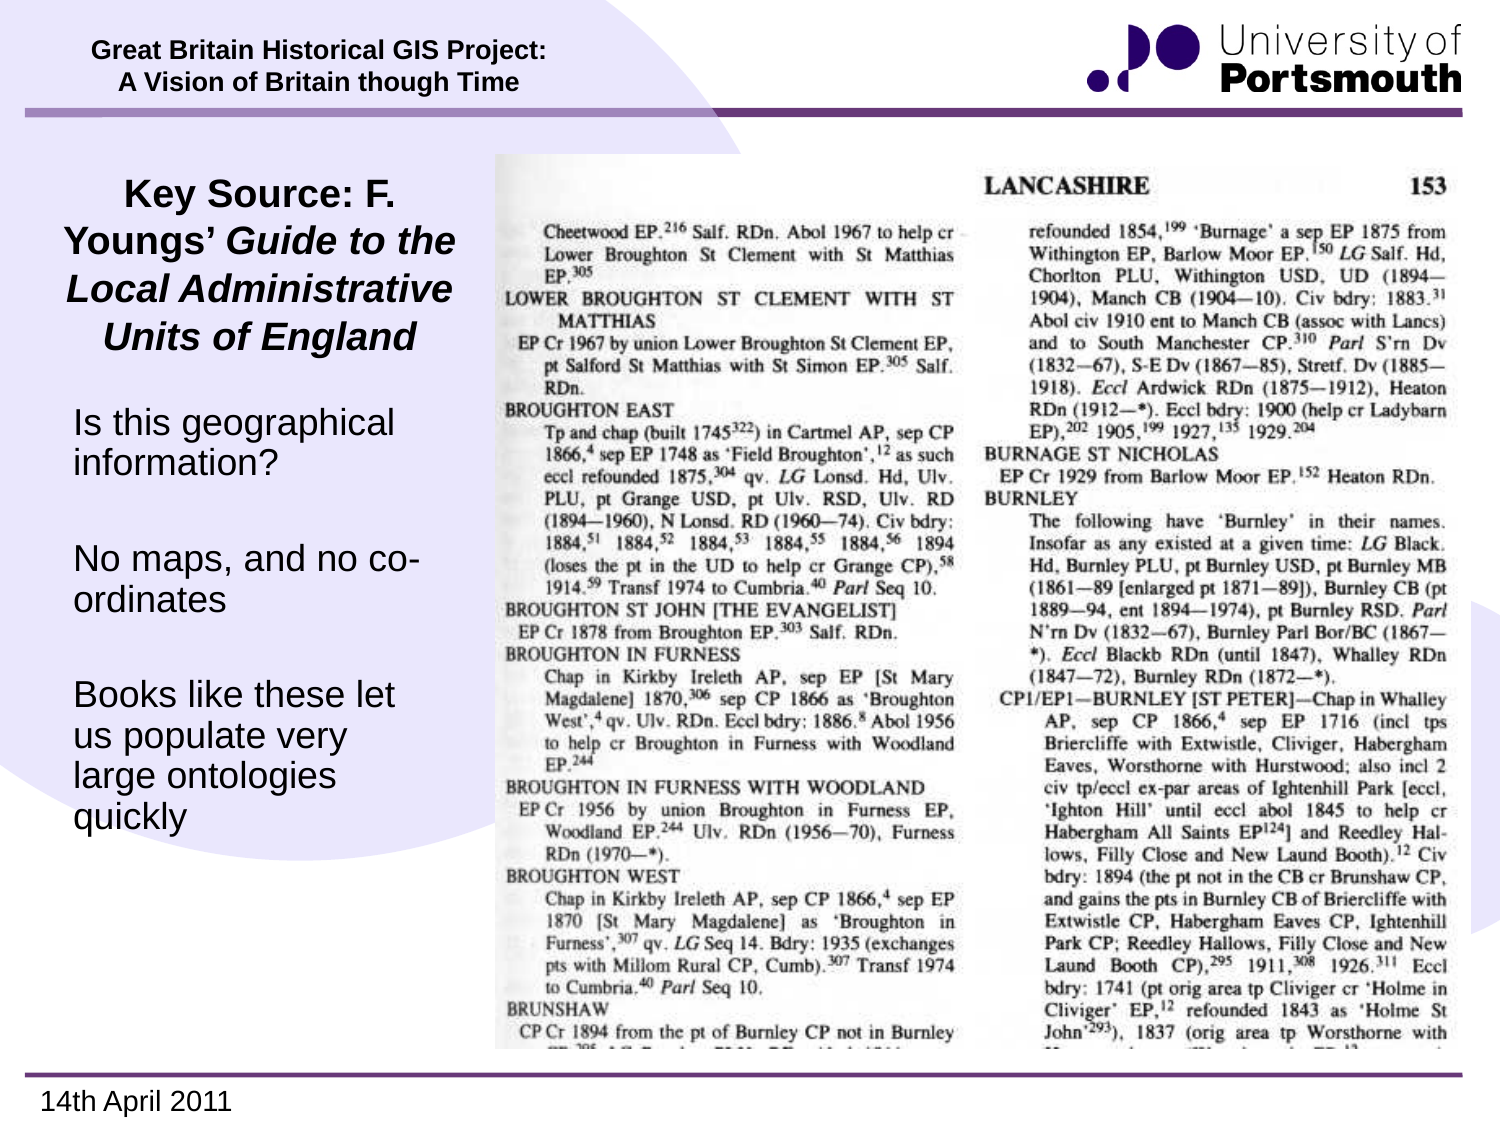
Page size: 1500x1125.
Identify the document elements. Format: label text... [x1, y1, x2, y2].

title Key Source: F. Youngs’ Guide to the Local Administrative Units of England [35, 131, 485, 395]
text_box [494, 154, 1471, 1049]
list Is this geographical information? No maps, and no co-ordinates Books like these let us populate very large ontologies quickly [57, 395, 453, 1014]
picture [1087, 24, 1461, 92]
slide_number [24, 1074, 338, 1113]
